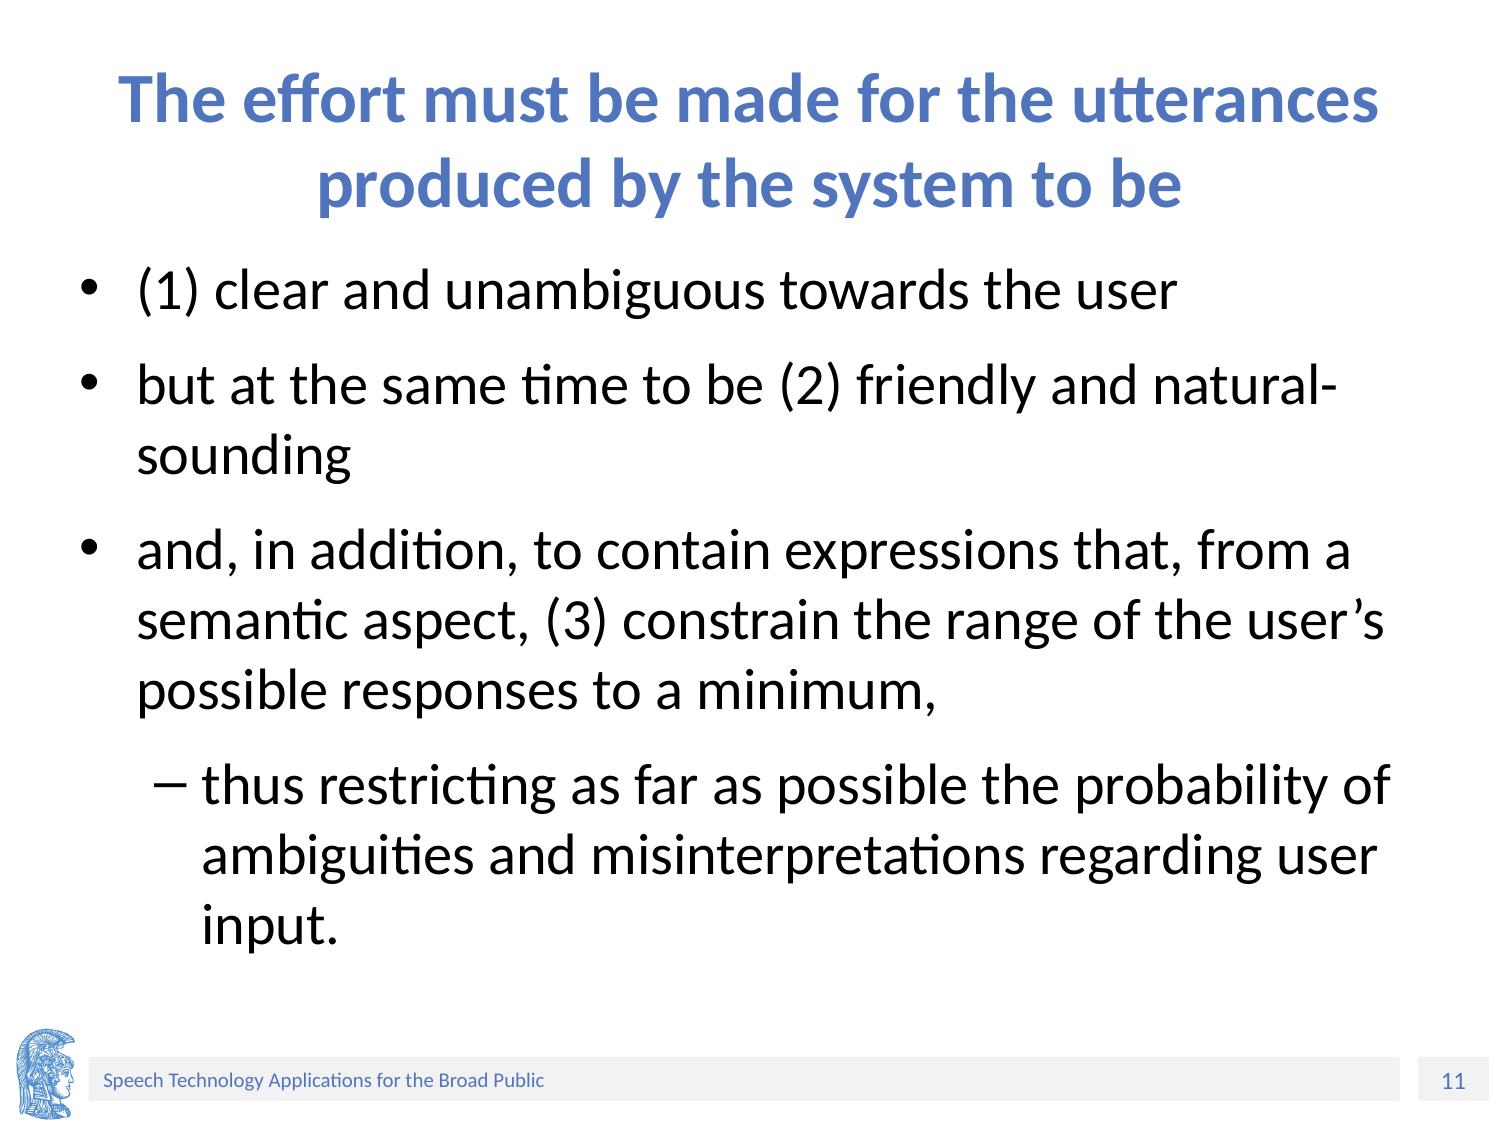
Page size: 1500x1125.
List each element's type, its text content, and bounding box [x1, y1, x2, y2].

picture [9, 1025, 81, 1120]
title The effort must be made for the utterances produced by the system to be [0, 42, 1500, 231]
list (1) clear and unambiguous towards the user but at the same time to be (2) friendly and natural-sounding and, in addition, to contain expressions that, from a semantic aspect, (3) constrain the range of the user’s possible responses to a minimum, thus restricting as far as possible the probability of ambiguities and misinterpretations regarding user input. [64, 243, 1415, 894]
